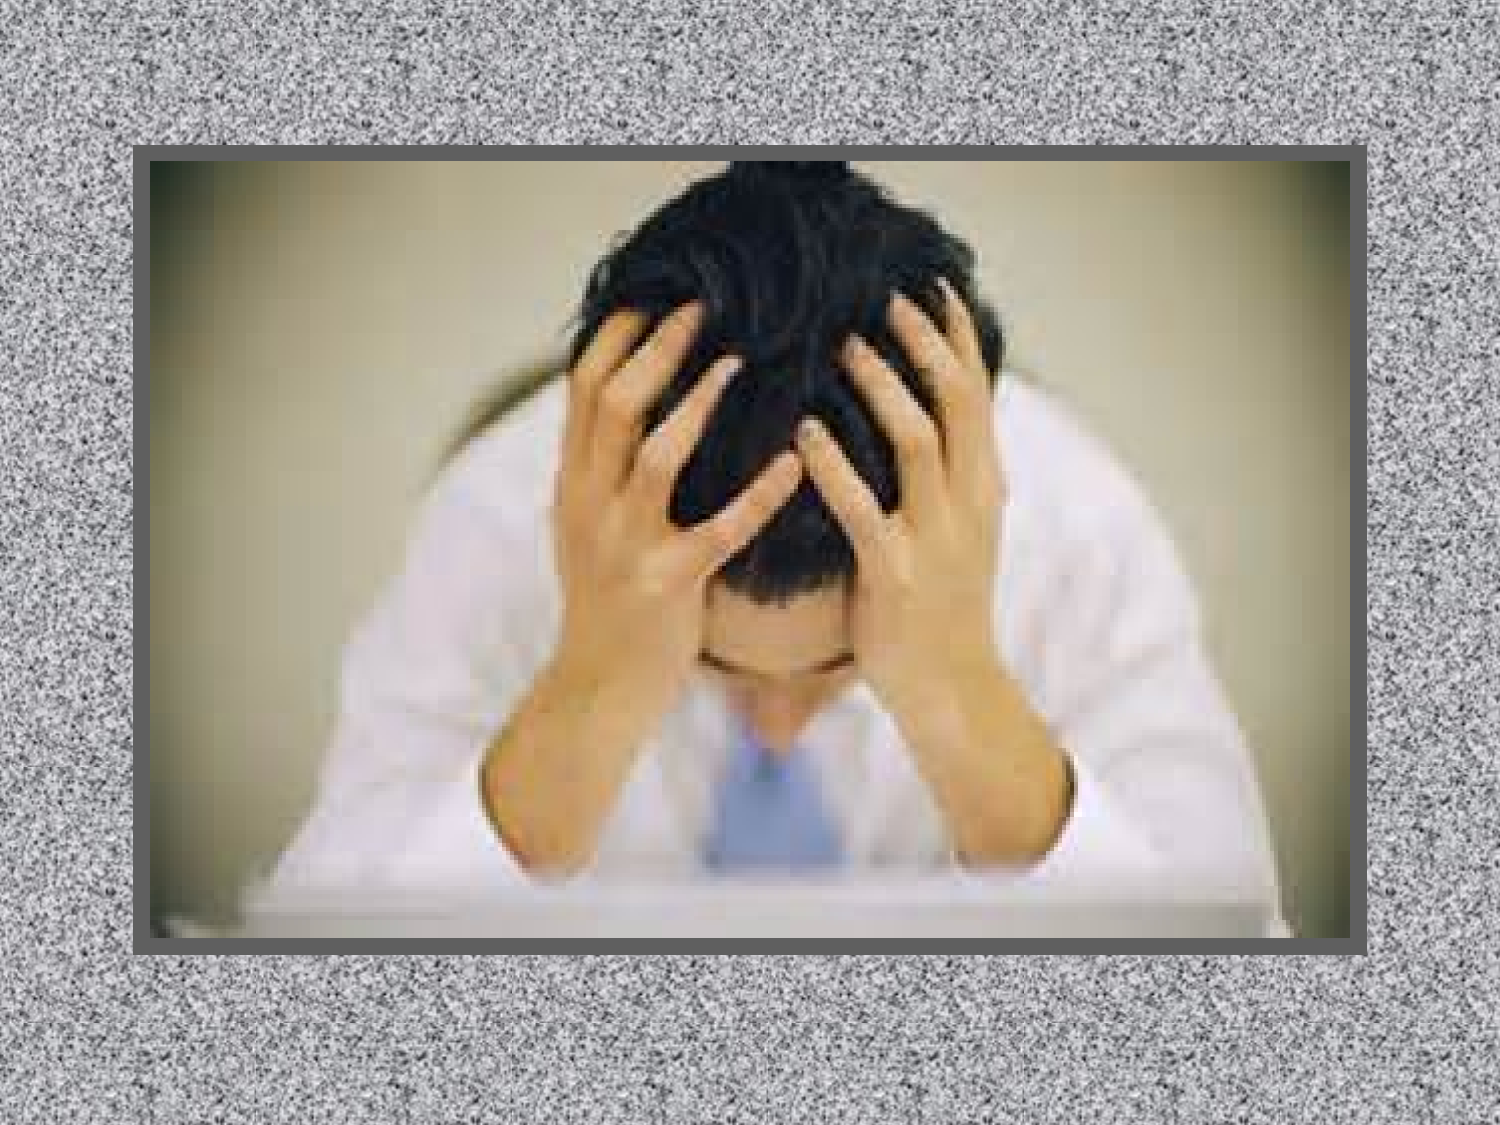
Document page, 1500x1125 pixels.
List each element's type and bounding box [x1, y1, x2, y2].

picture [0, 0, 1500, 1125]
text_box [149, 161, 1351, 938]
